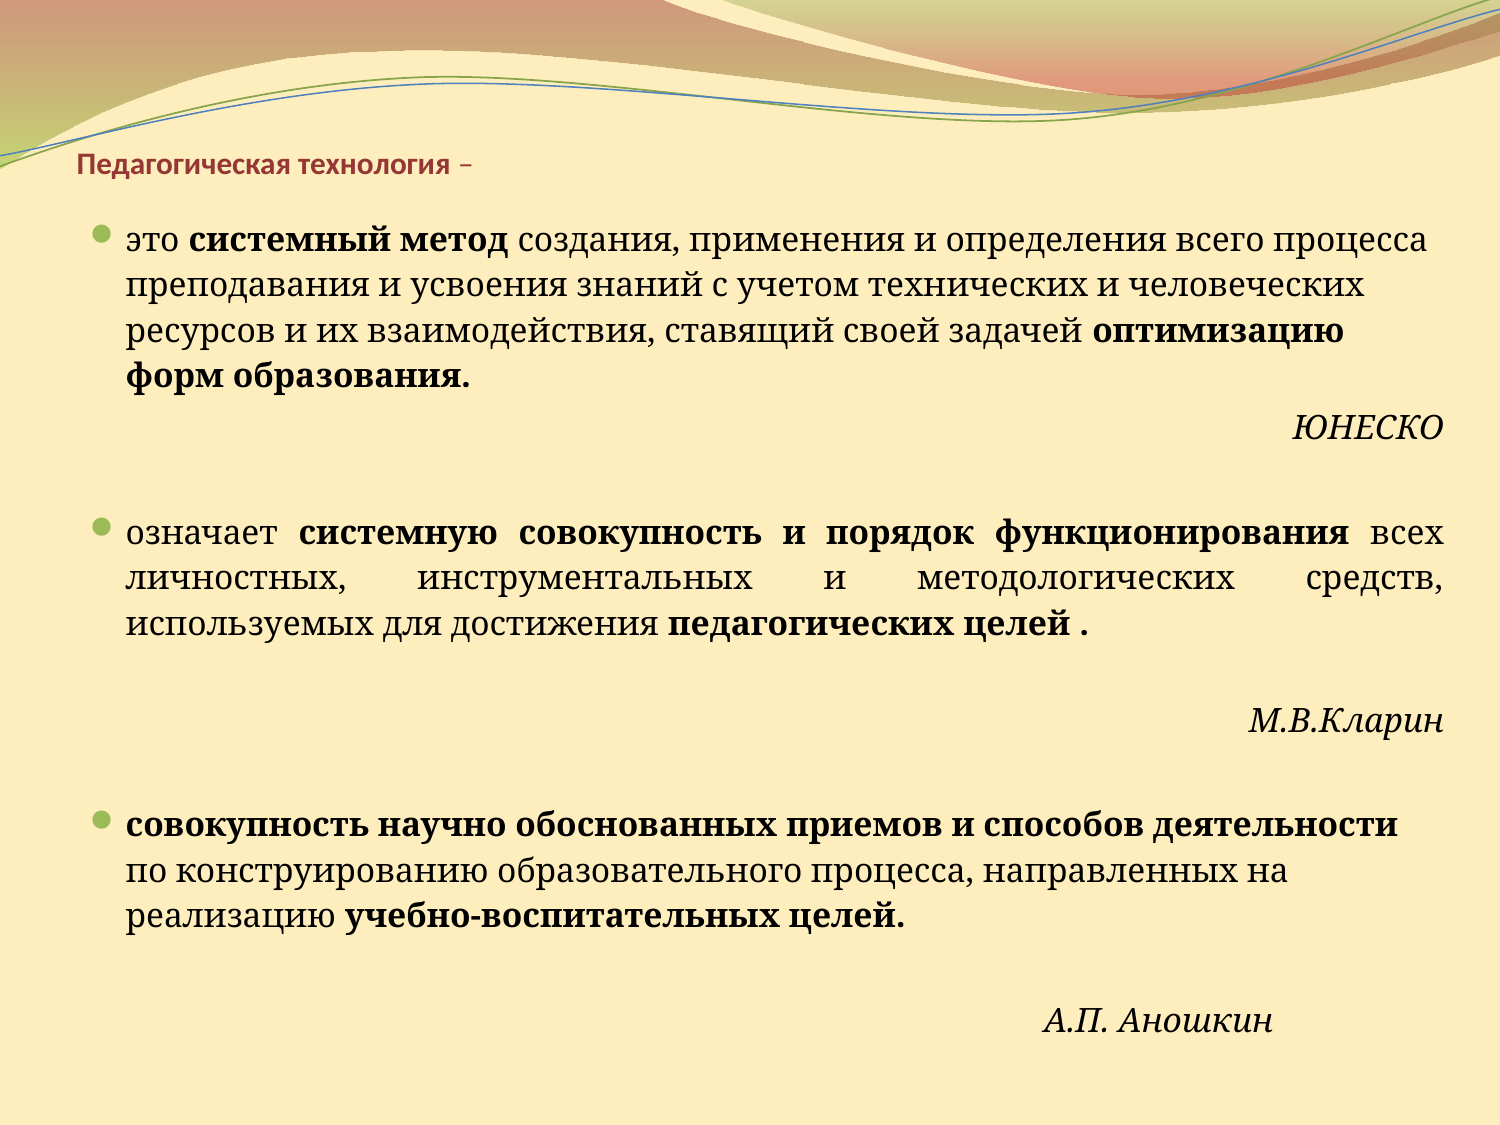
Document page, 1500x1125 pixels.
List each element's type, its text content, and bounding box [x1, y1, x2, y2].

title Педагогическая технология – [76, 78, 1427, 183]
list это системный метод создания, применения и определения всего процесса преподавания и усвоения знаний с учетом технических и человеческих ресурсов и их взаимодействия, ставящий своей задачей оптимизацию форм образования. ЮНЕСКО означает системную совокупность и порядок функционирования всех личностных, инструментальных и методологических средств, используемых для достижения педагогических целей . М.В.Кларин совокупность научно обоснованных приемов и способов деятельности по конструированию образовательного процесса, направленных на реализацию учебно-воспитательных целей. А.П. Аношкин [75, 208, 1459, 1094]
